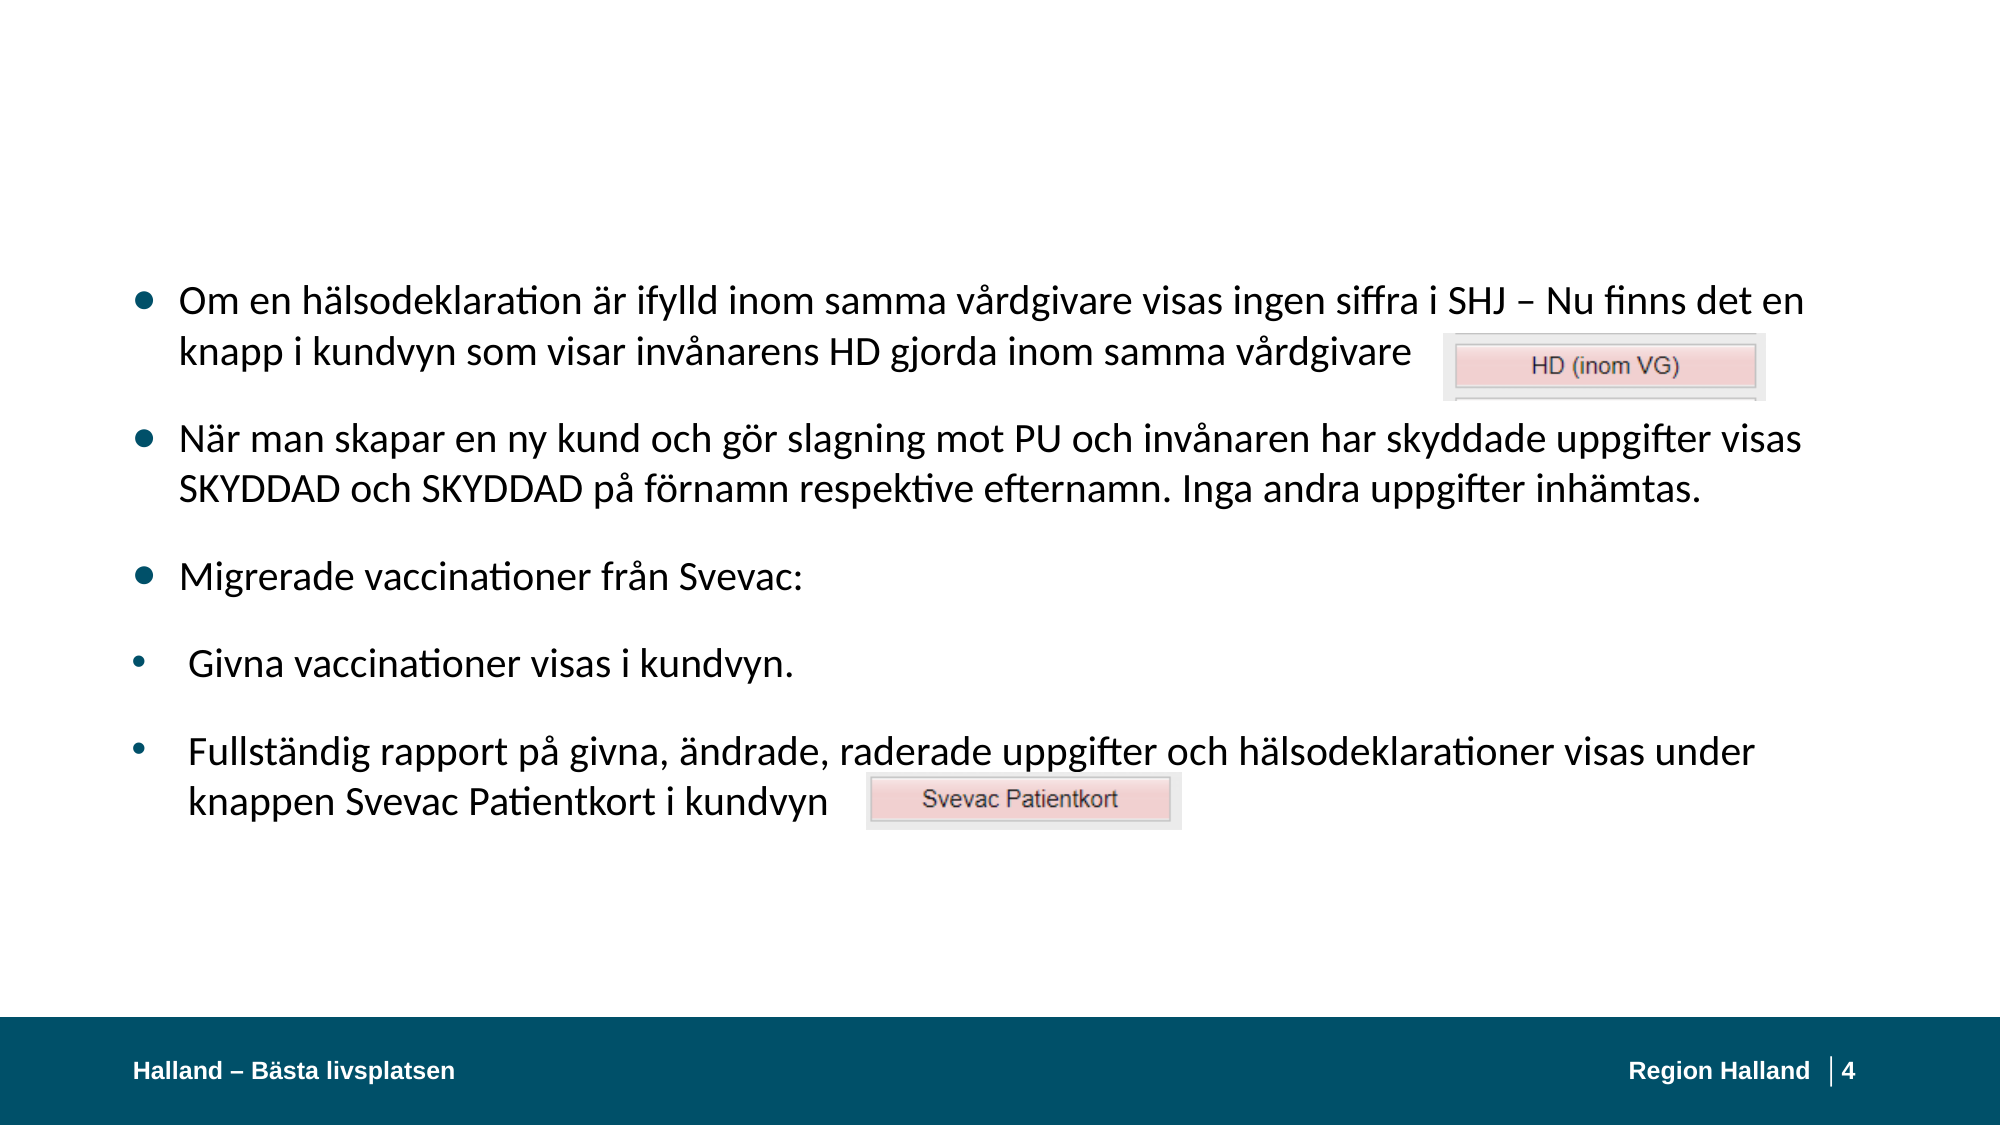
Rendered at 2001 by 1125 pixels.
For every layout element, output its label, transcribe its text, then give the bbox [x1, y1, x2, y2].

picture [1443, 333, 1766, 401]
slide_number 4 [1841, 1042, 1878, 1096]
picture [866, 772, 1182, 830]
slide_number Region Halland │ [1604, 1042, 1841, 1096]
footer Halland – Bästa livsplatsen [132, 1042, 808, 1096]
list Om en hälsodeklaration är ifylld inom samma vårdgivare visas ingen siffra i SHJ – Nu finns det en knapp i kundvyn som visar invånarens HD gjorda inom samma vårdgivare När man skapar en ny kund och gör slagning mot PU och invånaren har skyddade uppgifter visas SKYDDAD och SKYDDAD på förnamn respektive efternamn. Inga andra uppgifter inhämtas. Migrerade vaccinationer från Svevac: Givna vaccinationer visas i kundvyn. Fullständig rapport på givna, ändrade, raderade uppgifter och hälsodeklarationer visas under knappen Svevac Patientkort i kundvyn [131, 273, 1869, 1018]
